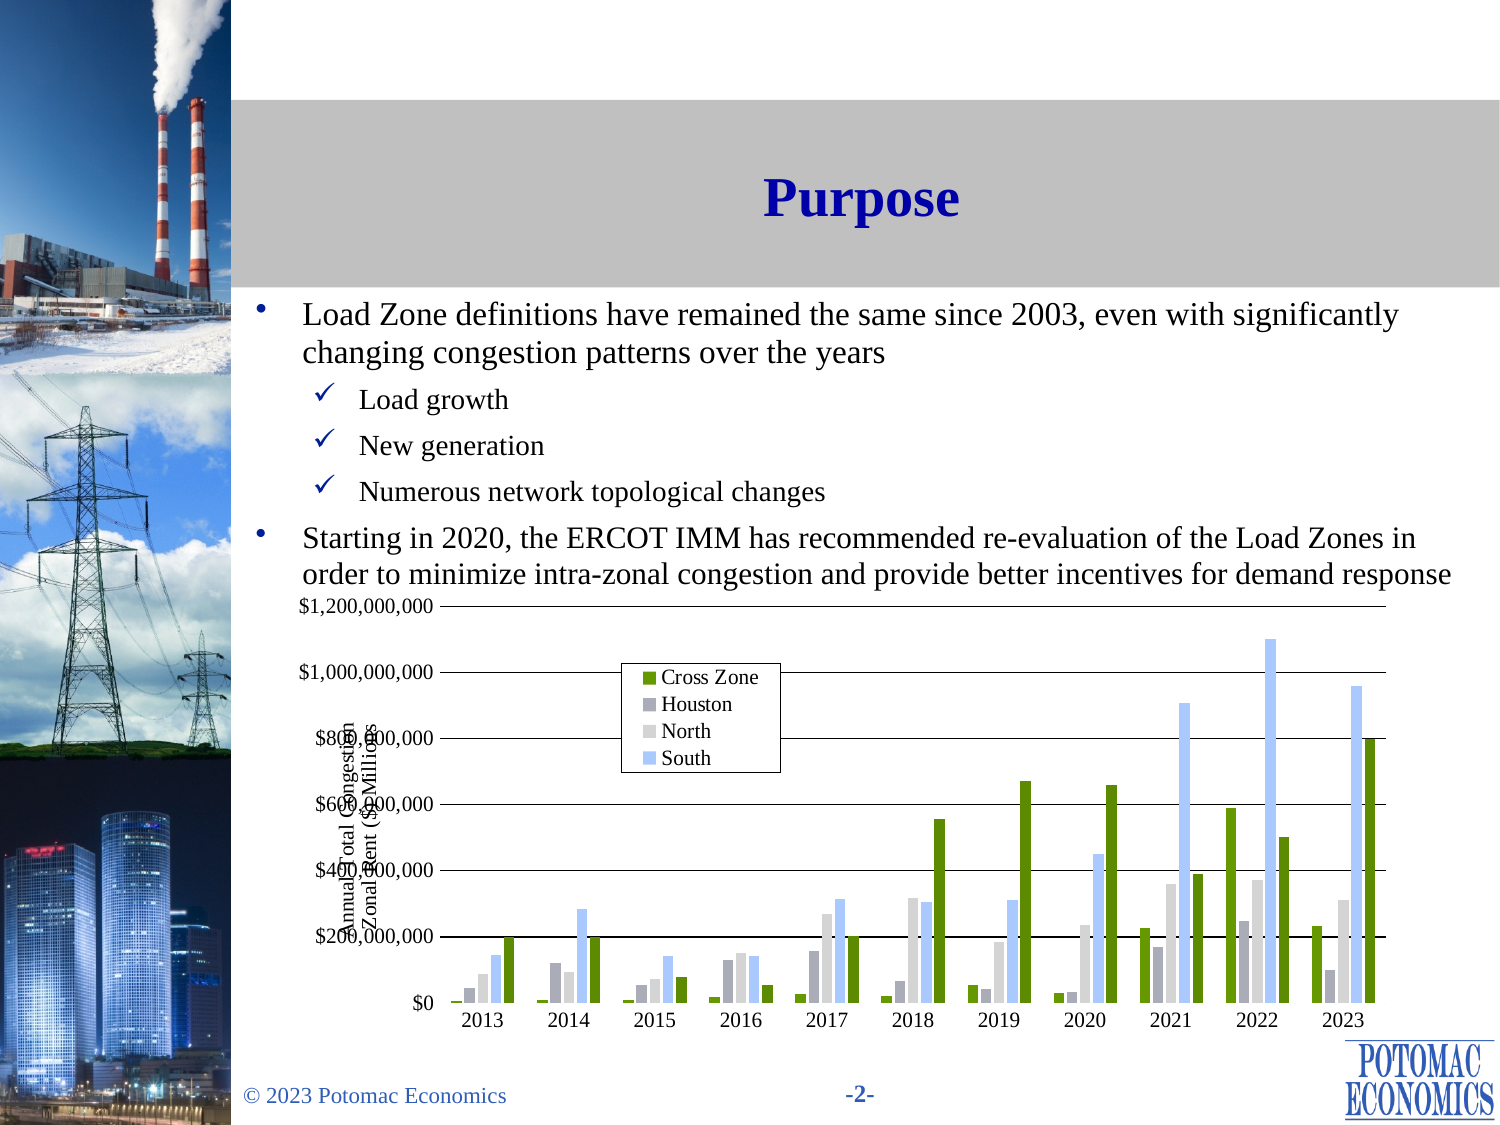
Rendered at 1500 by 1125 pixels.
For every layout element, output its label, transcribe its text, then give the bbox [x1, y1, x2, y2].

list Load Zone definitions have remained the same since 2003, even with significantly changing congestion patterns over the years Load growth New generation Numerous network topological changes Starting in 2020, the ERCOT IMM has recommended re-evaluation of the Load Zones in order to minimize intra-zonal congestion and provide better incentives for demand response [240, 288, 1490, 1038]
chart [298, 591, 1410, 1038]
title Purpose [224, 99, 1500, 288]
picture [1344, 1039, 1496, 1122]
picture [0, 0, 231, 1125]
